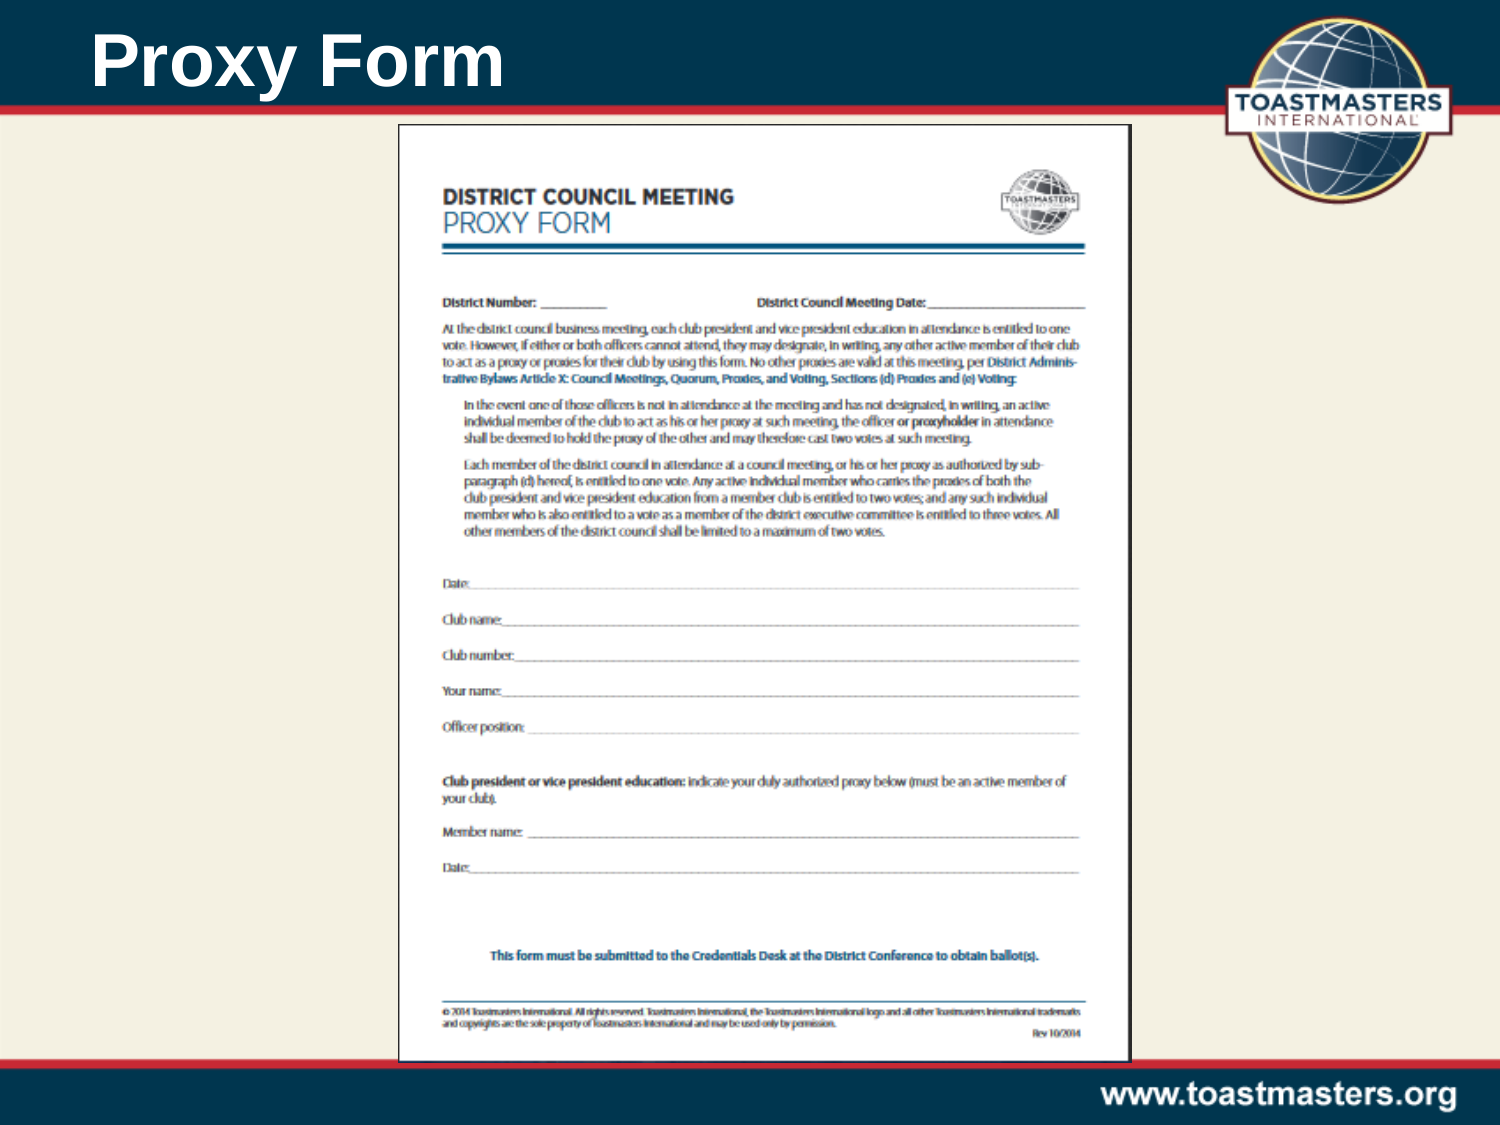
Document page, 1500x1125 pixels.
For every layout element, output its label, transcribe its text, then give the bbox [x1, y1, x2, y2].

picture [1334, 1081, 1344, 1106]
picture [1101, 1087, 1180, 1106]
picture [1404, 1086, 1457, 1112]
picture [1345, 1086, 1393, 1106]
title Proxy Form [75, 0, 1212, 113]
picture [0, 15, 1500, 1070]
picture [1187, 1081, 1253, 1106]
picture [1256, 1081, 1332, 1106]
